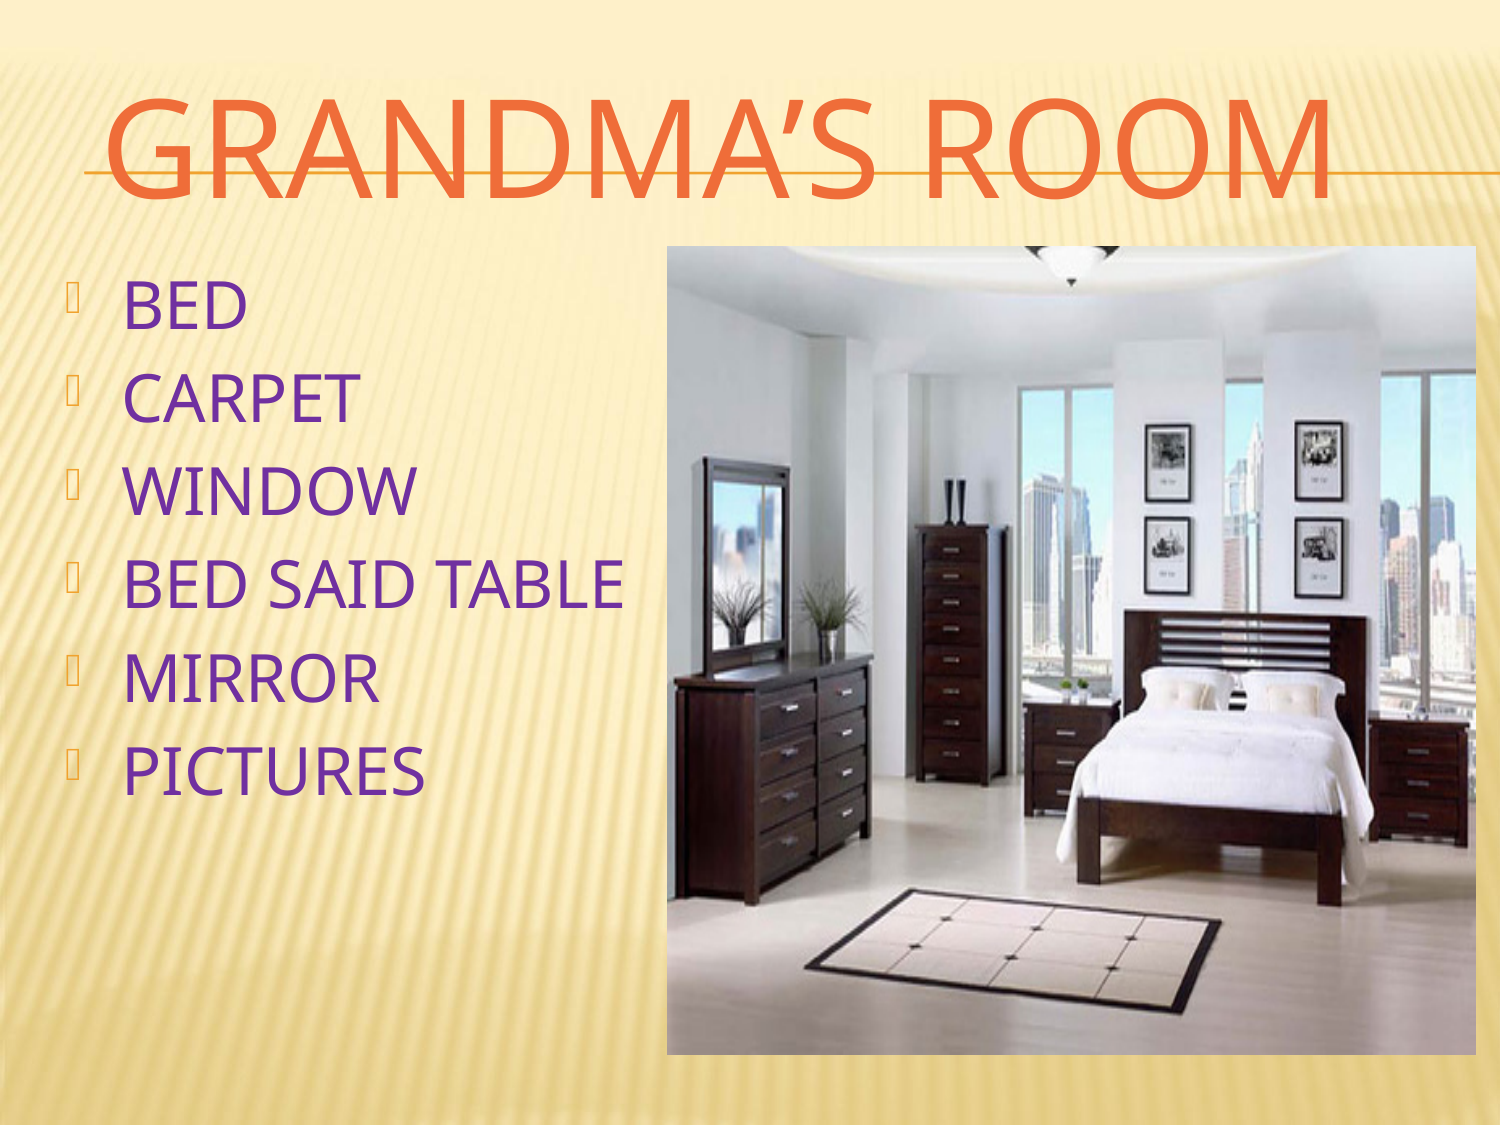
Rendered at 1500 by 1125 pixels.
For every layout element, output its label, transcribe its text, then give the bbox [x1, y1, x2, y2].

picture [0, 0, 1500, 1125]
list BED CARPET WINDOW BED SAID TABLE MIRROR PICTURES [50, 254, 658, 998]
title GRANDMA’S ROOM [50, 75, 1475, 213]
